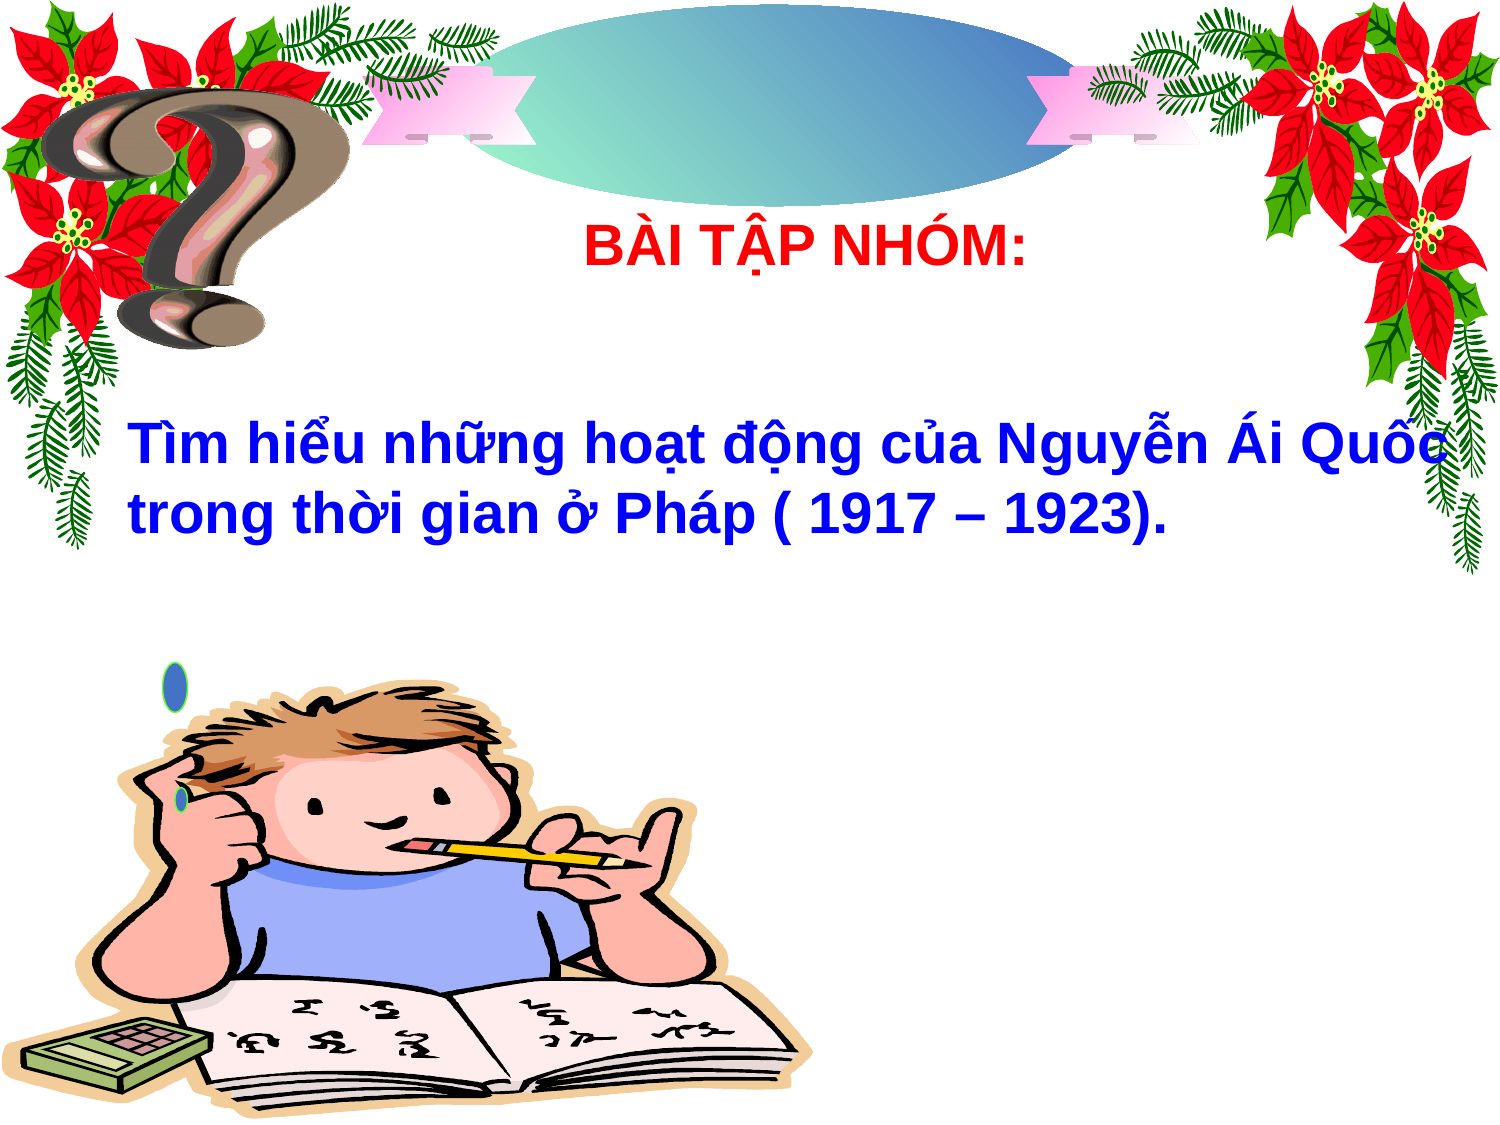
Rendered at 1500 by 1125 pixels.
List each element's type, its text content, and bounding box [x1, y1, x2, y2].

picture [0, 0, 500, 550]
text_box [164, 662, 186, 673]
text_box BÀI TẬP NHÓM: Tìm hiểu những hoạt động của Nguyễn Ái Quốc trong thời gian ở Pháp ( 1917 – 1923). [112, 214, 1500, 553]
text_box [500, 4, 1200, 214]
picture [1006, 81, 1500, 494]
picture [0, 673, 825, 1125]
